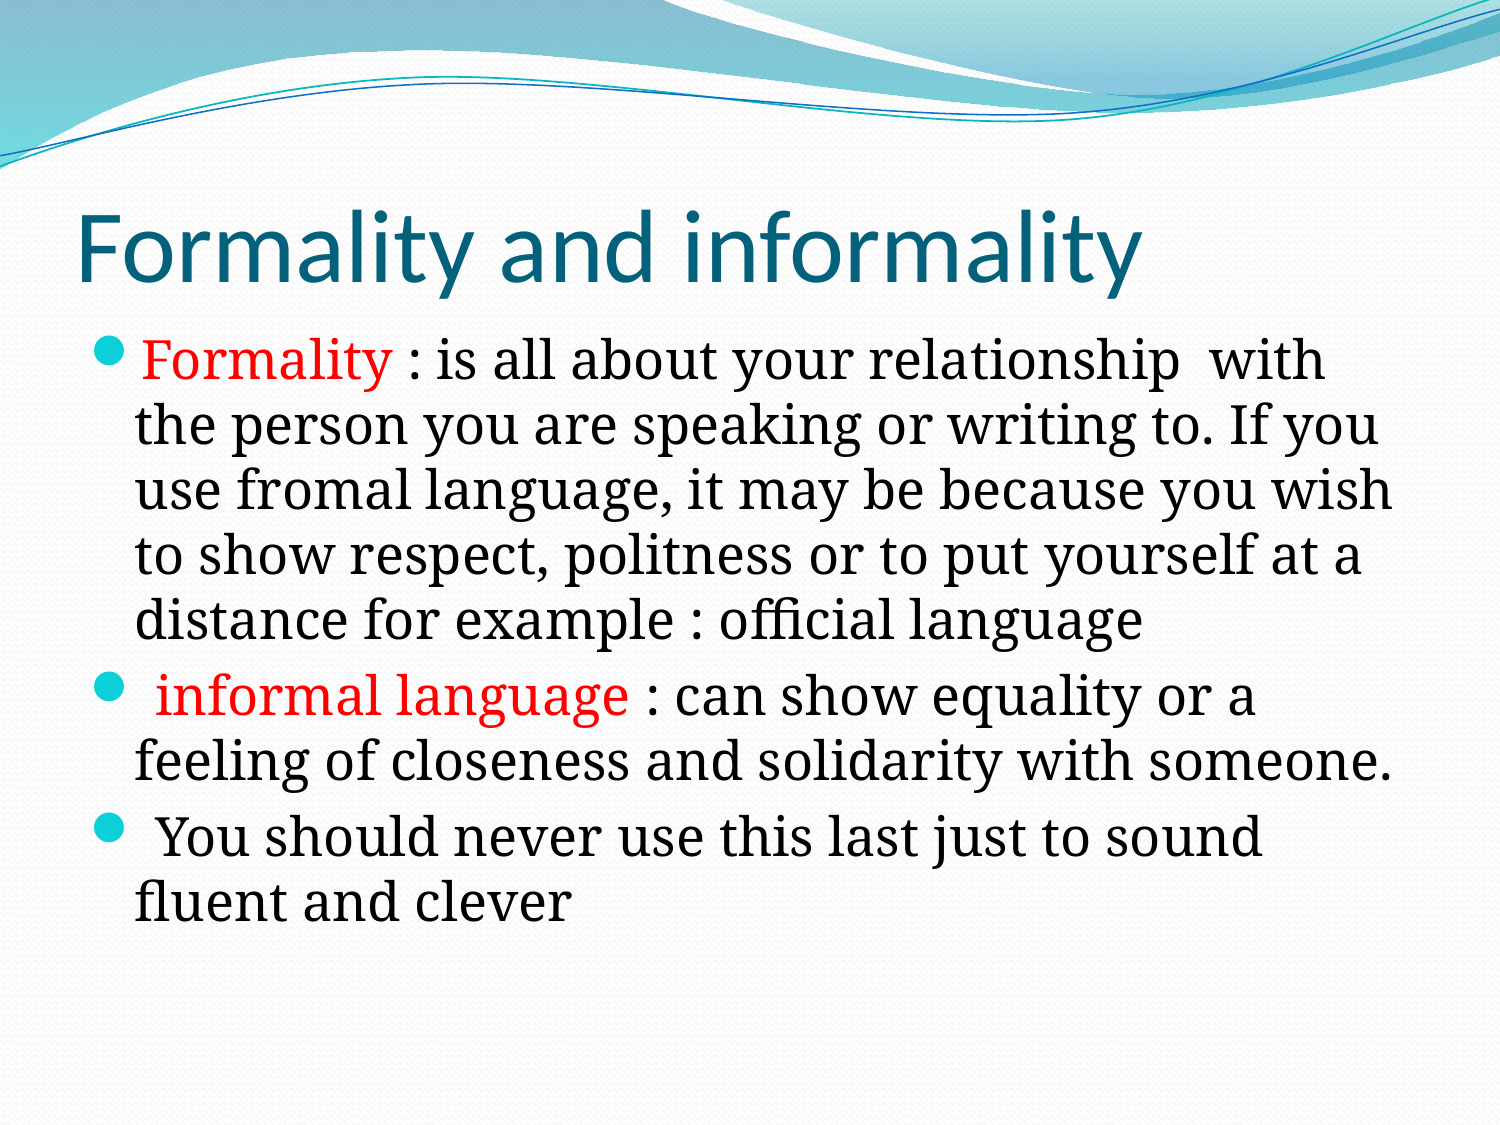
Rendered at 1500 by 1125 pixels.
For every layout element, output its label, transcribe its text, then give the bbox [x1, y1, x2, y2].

list Formality : is all about your relationship with the person you are speaking or writing to. If you use fromal language, it may be because you wish to show respect, politness or to put yourself at a distance for example : official language informal language : can show equality or a feeling of closeness and solidarity with someone. You should never use this last just to sound fluent and clever [75, 317, 1425, 1038]
title Formality and informality [75, 115, 1425, 303]
